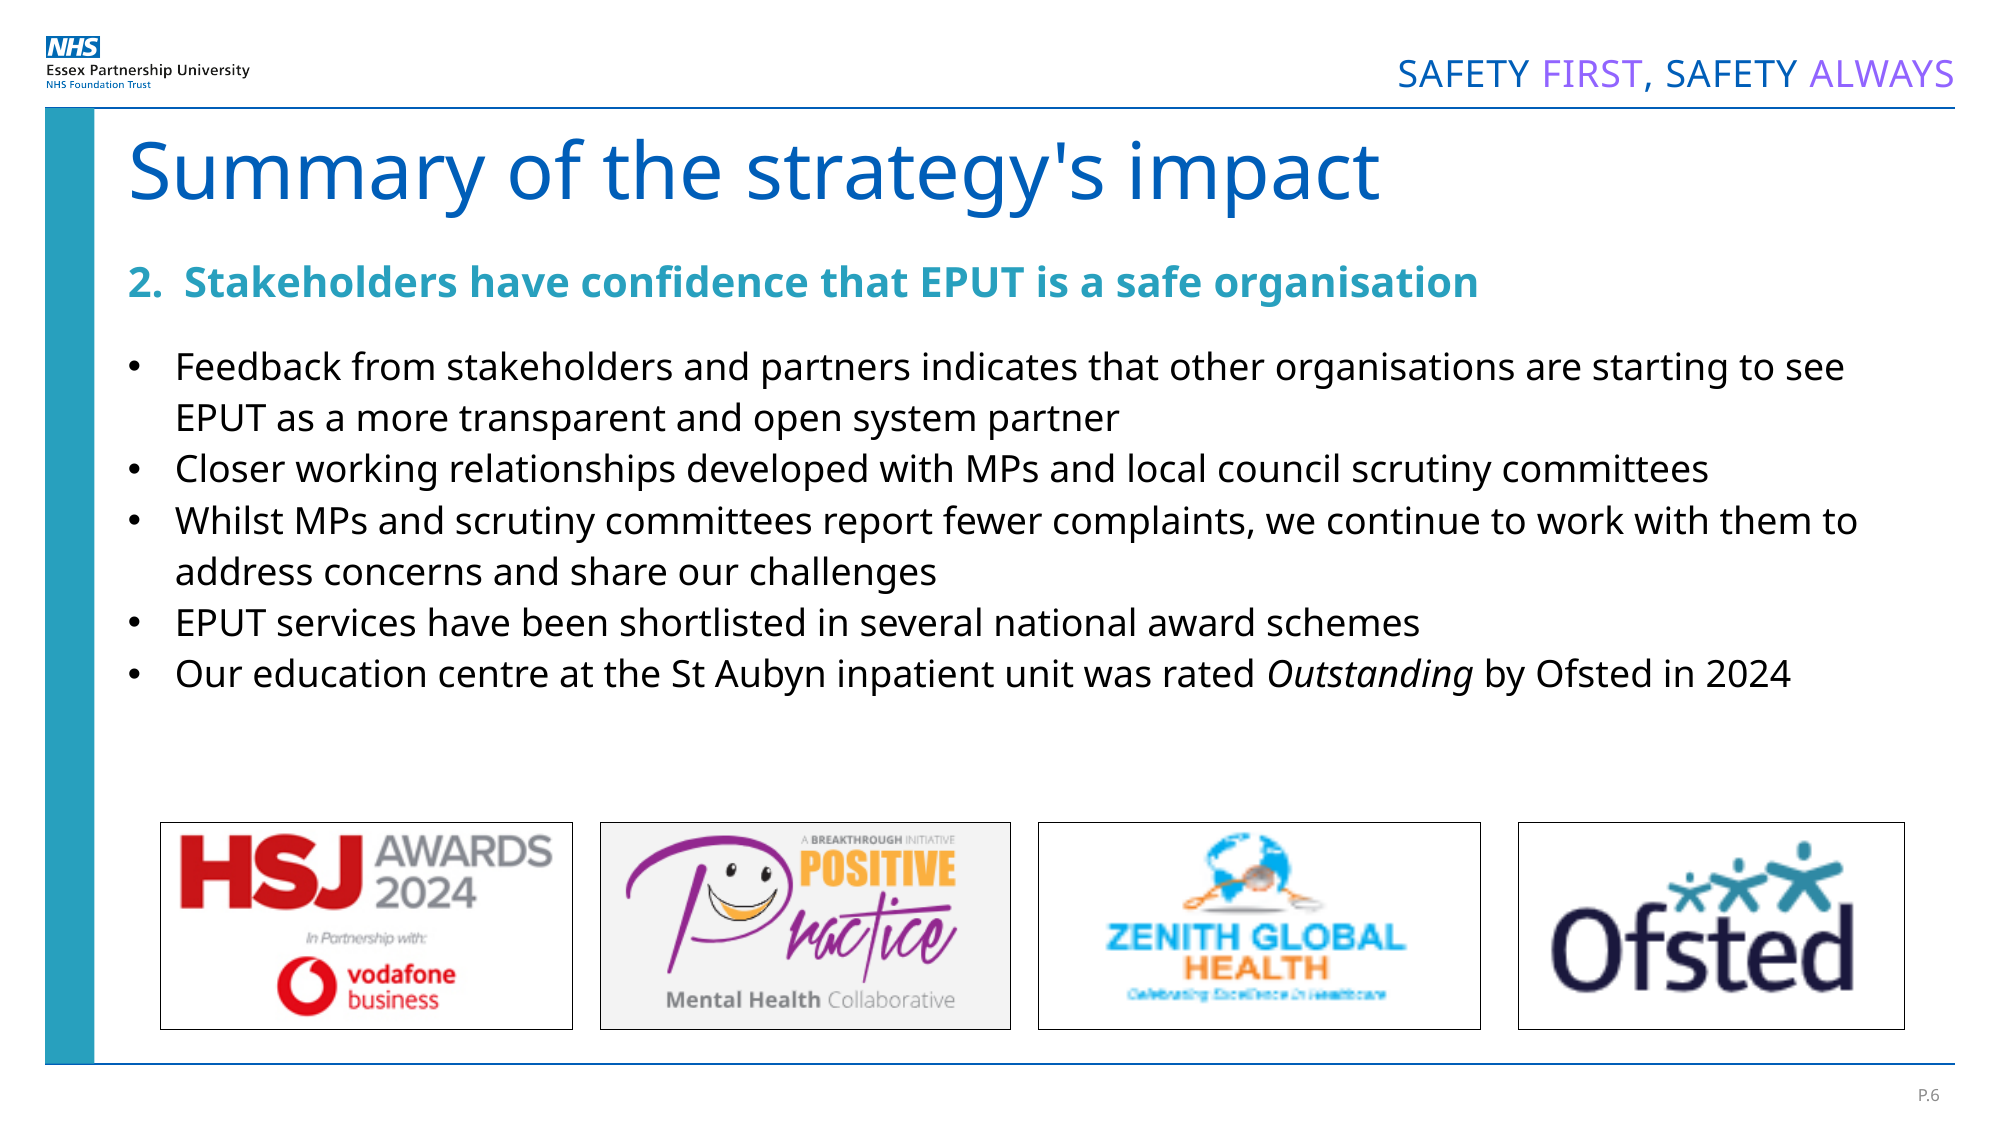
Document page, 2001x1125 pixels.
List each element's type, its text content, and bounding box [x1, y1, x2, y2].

text_box Feedback from stakeholders and partners indicates that other organisations are starting to see EPUT as a more transparent and open system partner Closer working relationships developed with MPs and local council scrutiny committees Whilst MPs and scrutiny committees report fewer complaints, we continue to work with them to address concerns and share our challenges EPUT services have been shortlisted in several national award schemes Our education centre at the St Aubyn inpatient unit was rated Outstanding by Ofsted in 2024 [113, 329, 1930, 703]
picture [160, 822, 573, 1030]
title Summary of the strategy's impact [113, 124, 1952, 224]
picture [46, 36, 252, 104]
slide_number P.6 [1504, 1066, 1955, 1125]
picture [600, 822, 1011, 1030]
text_box Stakeholders have confidence that EPUT is a safe organisation [113, 248, 1930, 313]
picture [1037, 822, 1481, 1030]
picture [1518, 822, 1905, 1030]
